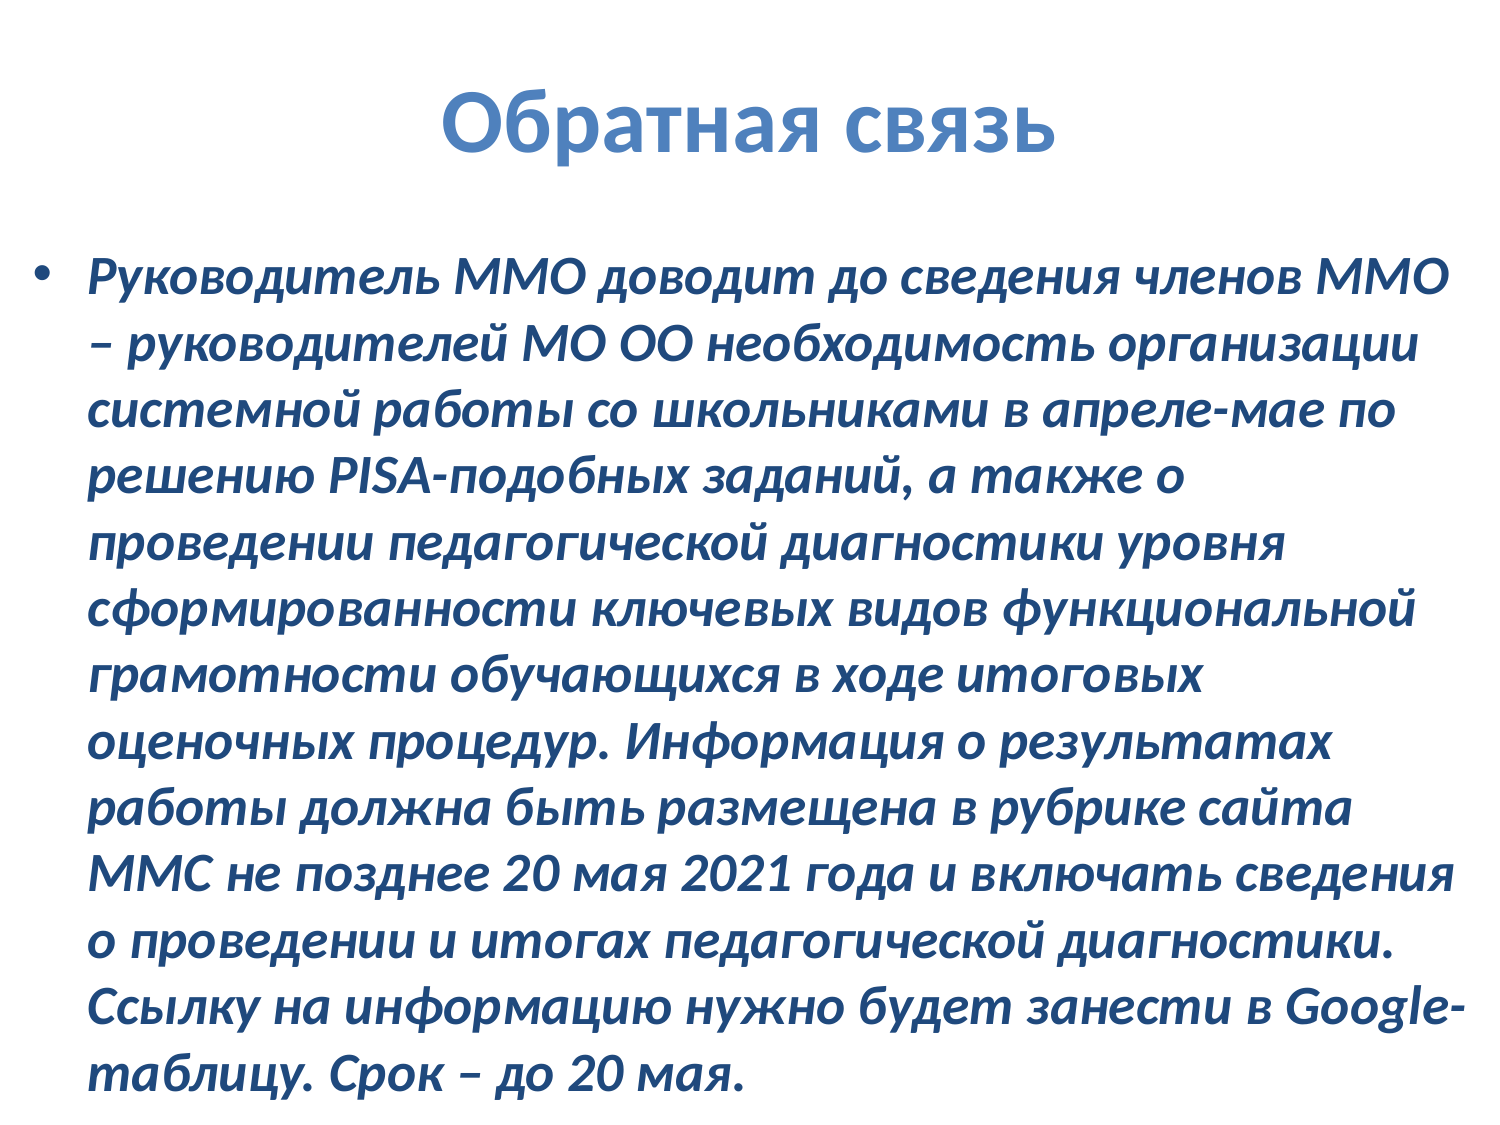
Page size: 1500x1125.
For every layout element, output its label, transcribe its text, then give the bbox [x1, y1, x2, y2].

list Руководитель ММО доводит до сведения членов ММО – руководителей МО ОО необходимость организации системной работы со школьниками в апреле-мае по решению PISA-подобных заданий, а также о проведении педагогической диагностики уровня сформированности ключевых видов функциональной грамотности обучающихся в ходе итоговых оценочных процедур. Информация о результатах работы должна быть размещена в рубрике сайта ММС не позднее 20 мая 2021 года и включать сведения о проведении и итогах педагогической диагностики. Ссылку на информацию нужно будет занести в Google-таблицу. Срок – до 20 мая. [17, 231, 1500, 1125]
title Обратная связь [75, 0, 1425, 231]
